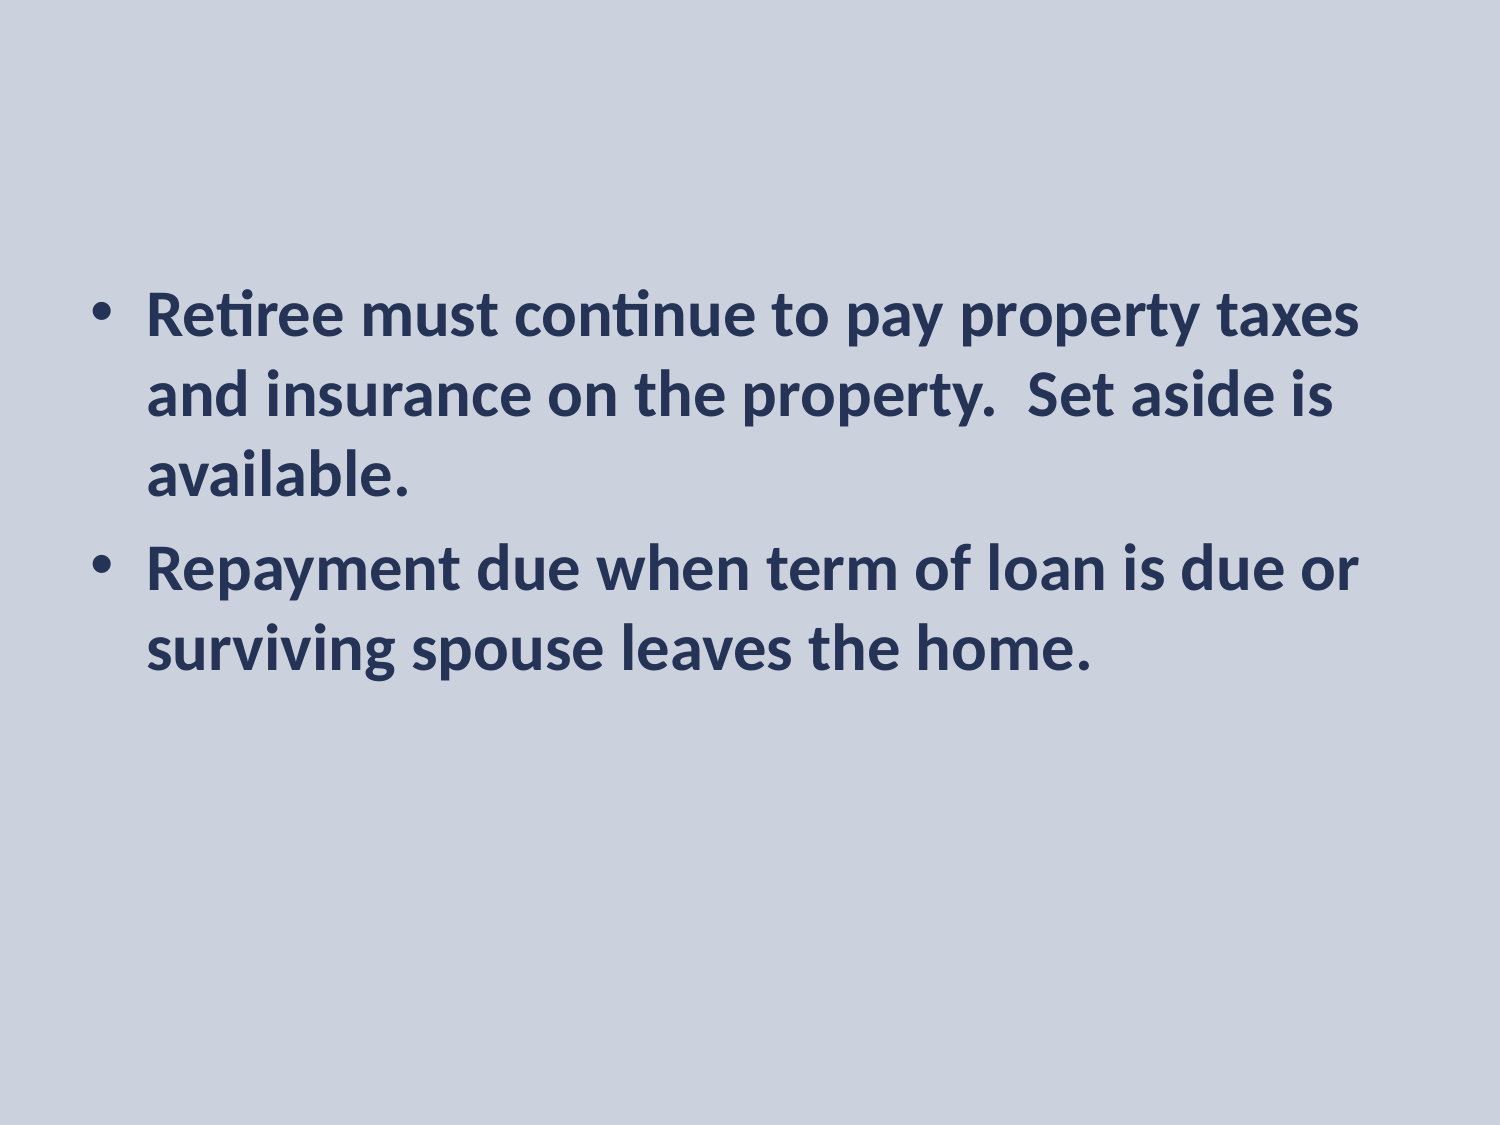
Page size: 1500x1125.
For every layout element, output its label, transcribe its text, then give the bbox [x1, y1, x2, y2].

list Retiree must continue to pay property taxes and insurance on the property. Set aside is available. Repayment due when term of loan is due or surviving spouse leaves the home. [75, 262, 1425, 1005]
